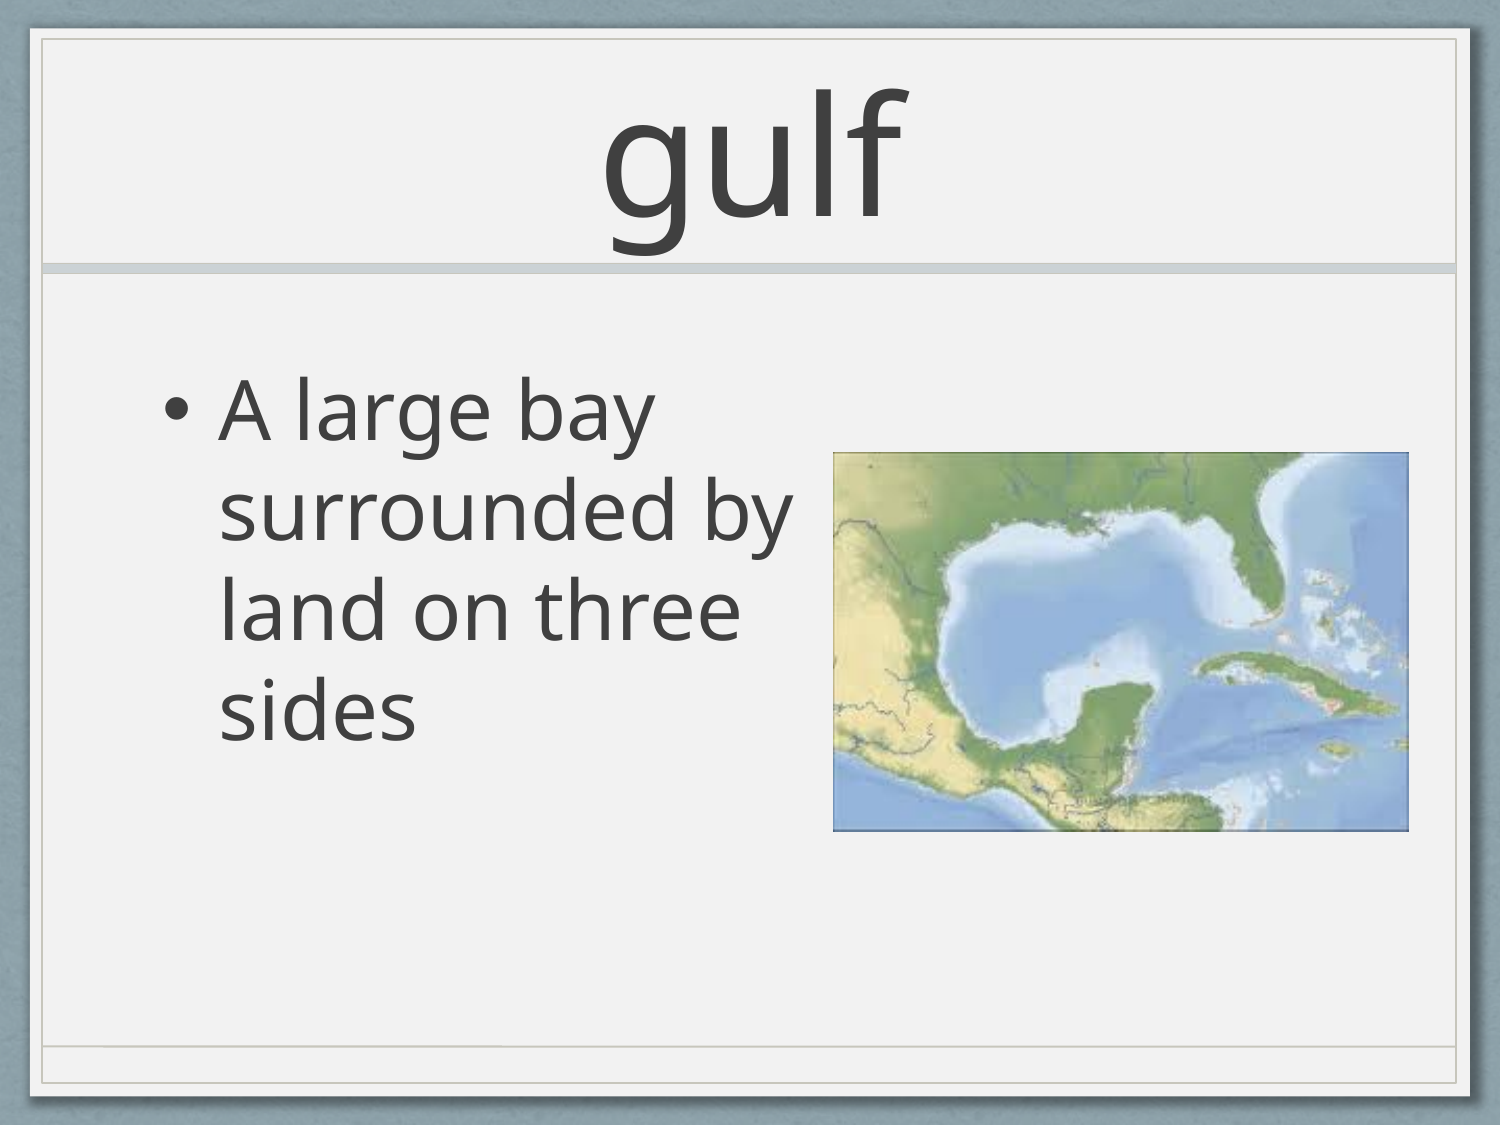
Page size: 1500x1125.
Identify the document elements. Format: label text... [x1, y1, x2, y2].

picture [832, 452, 1409, 833]
list A large bay surrounded by land on three sides [147, 350, 834, 995]
title gulf [147, 40, 1353, 260]
